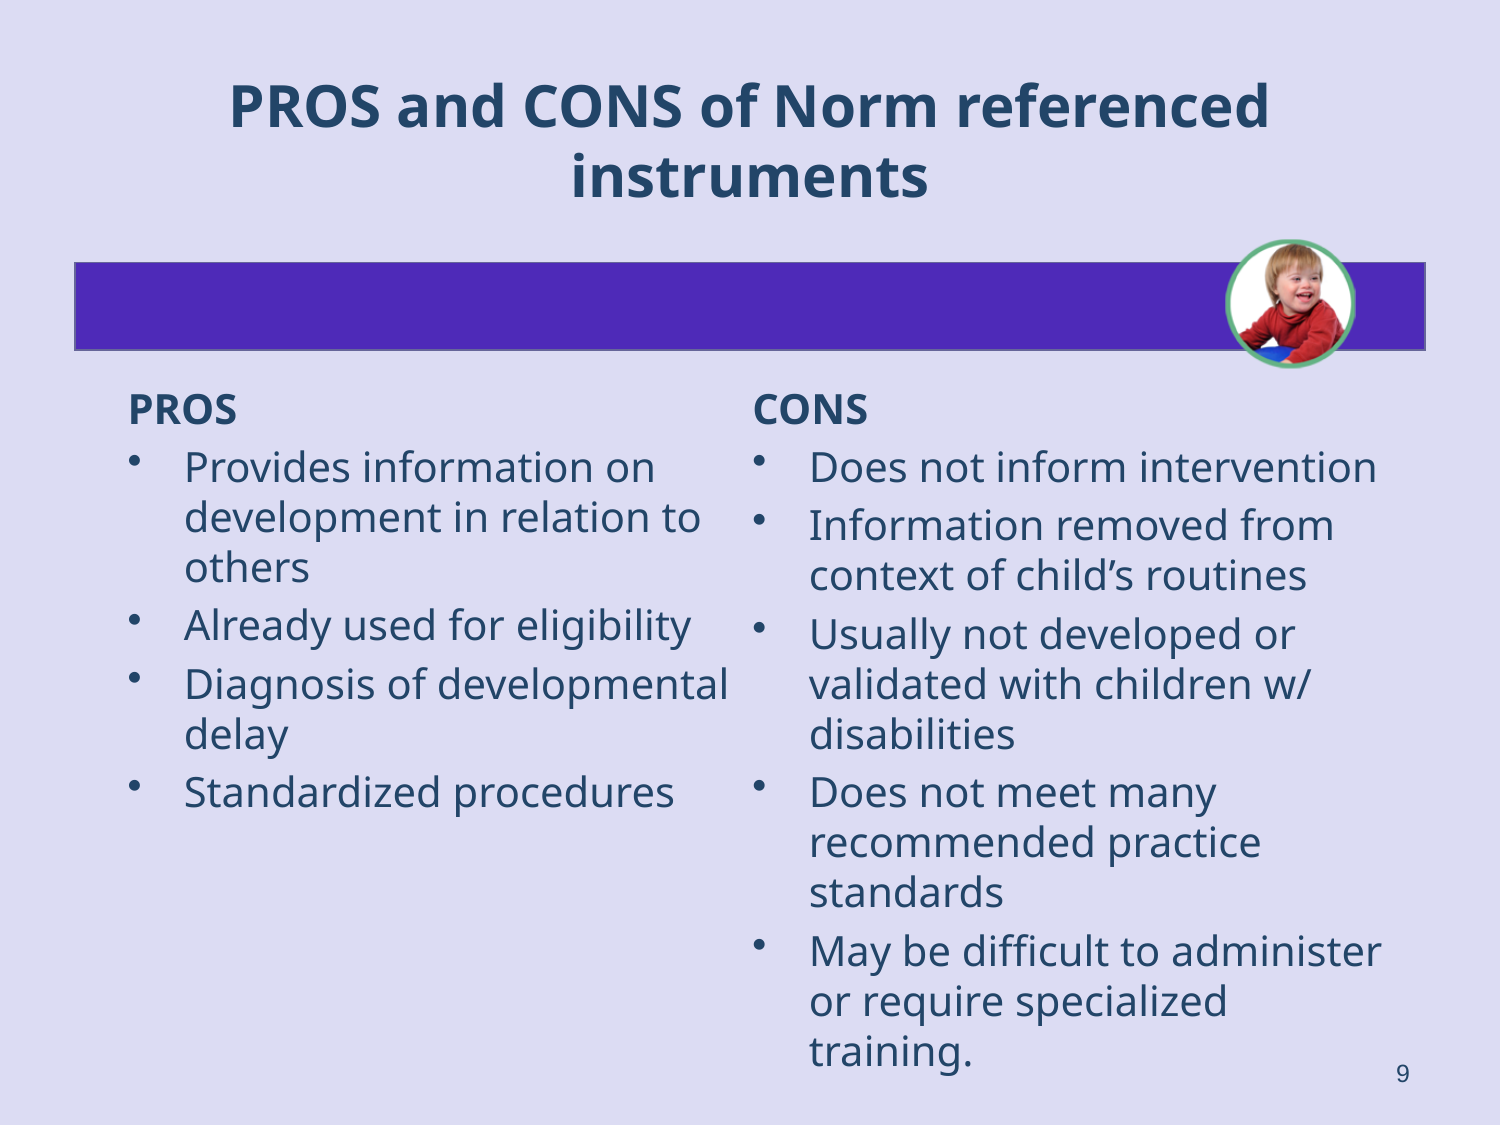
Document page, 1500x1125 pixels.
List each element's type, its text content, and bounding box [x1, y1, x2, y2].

list CONS Does not inform intervention Information removed from context of child’s routines Usually not developed or validated with children w/ disabilities Does not meet many recommended practice standards May be difficult to administer or require specialized training. [737, 374, 1401, 1006]
picture [1224, 237, 1360, 370]
title PROS and CONS of Norm referenced instruments [74, 44, 1426, 233]
slide_number 9 [1074, 1042, 1425, 1103]
list PROS Provides information on development in relation to others Already used for eligibility Diagnosis of developmental delay Standardized procedures [112, 374, 737, 1006]
